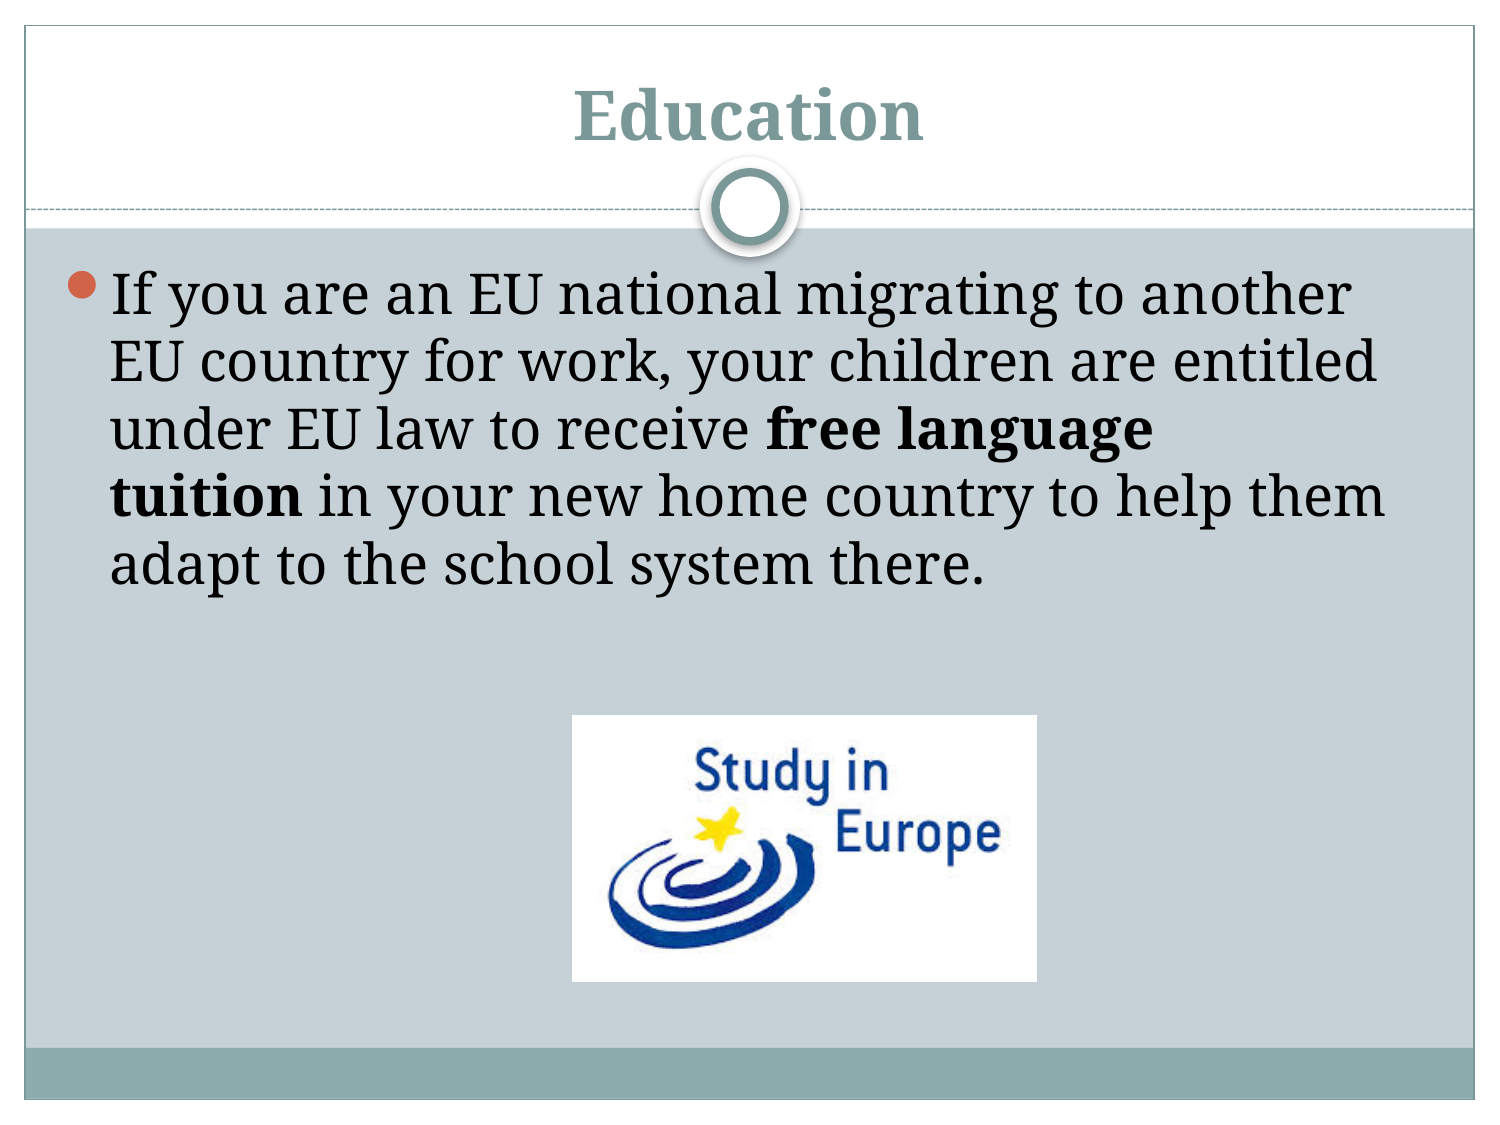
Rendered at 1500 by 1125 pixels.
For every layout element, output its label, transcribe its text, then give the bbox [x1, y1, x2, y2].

picture [572, 715, 1038, 982]
title Education [49, 37, 1450, 162]
list If you are an EU national migrating to another EU country for work, your children are entitled under EU law to receive free language tuition in your new home country to help them adapt to the school system there. [49, 250, 1445, 1001]
